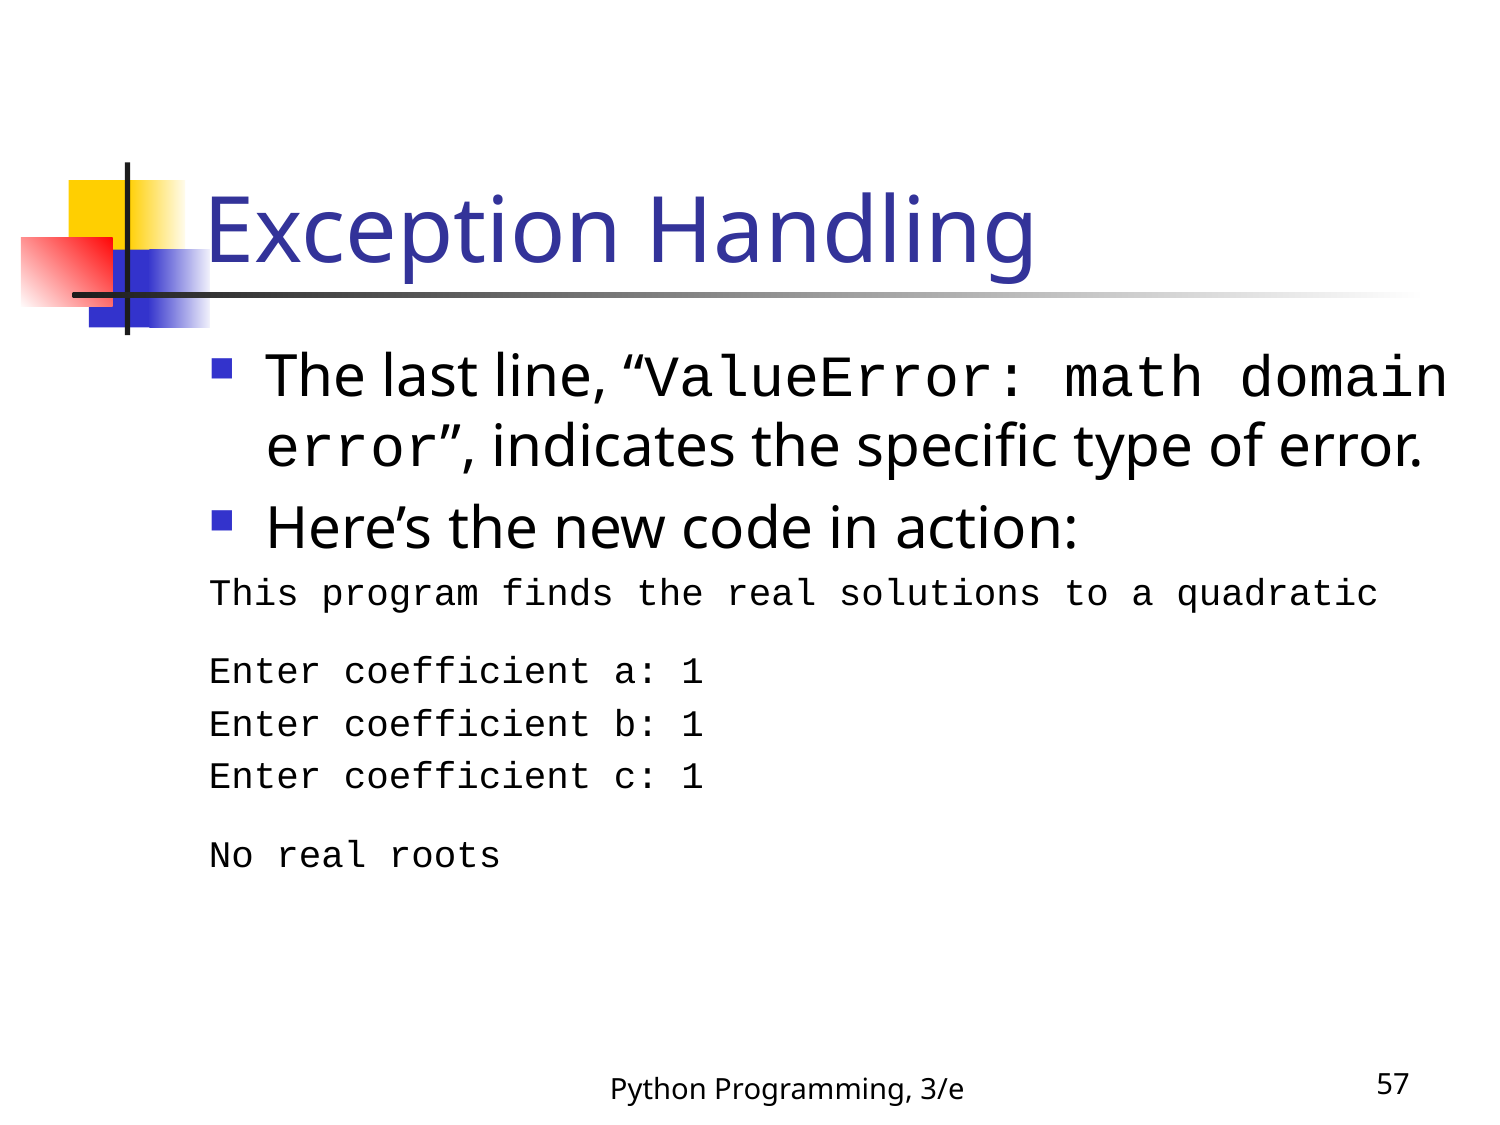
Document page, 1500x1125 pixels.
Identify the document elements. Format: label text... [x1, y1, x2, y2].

list The last line, “ValueError: math domain error”, indicates the specific type of error. Here’s the new code in action: This program finds the real solutions to a quadratic Enter coefficient a: 1 Enter coefficient b: 1 Enter coefficient c: 1 No real roots [193, 331, 1469, 1006]
slide_number 57 [1112, 1037, 1426, 1113]
title Exception Handling [188, 101, 1468, 289]
footer Python Programming, 3/e [549, 1037, 1026, 1113]
